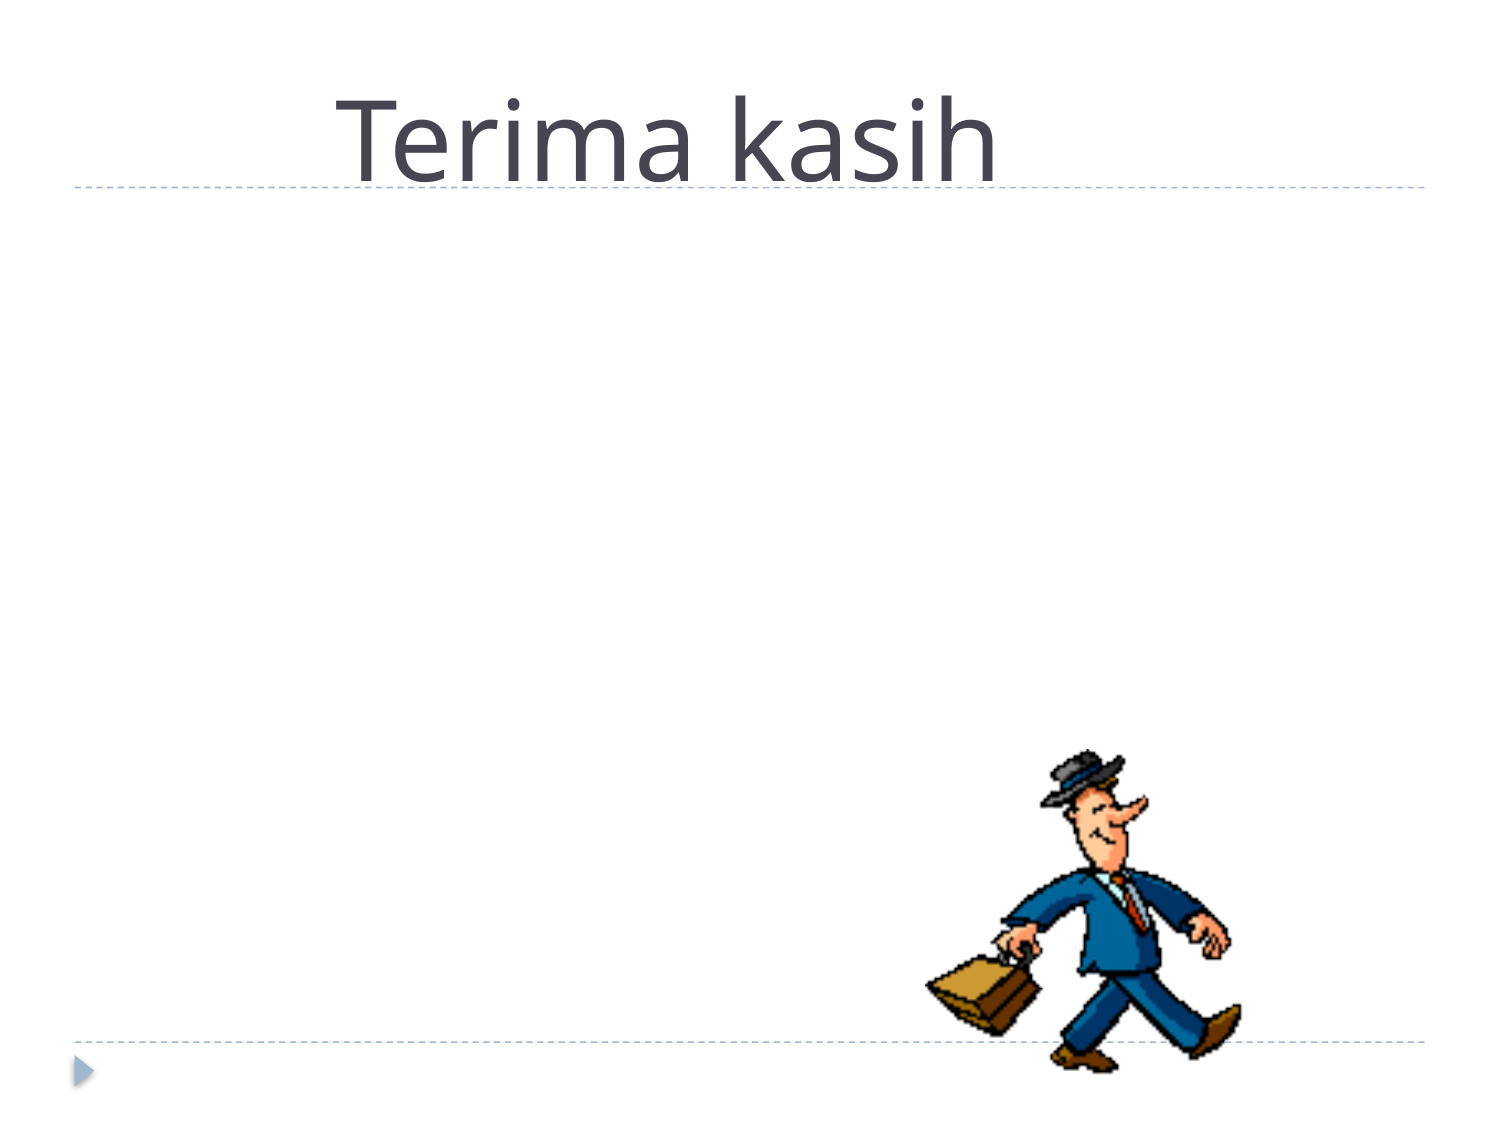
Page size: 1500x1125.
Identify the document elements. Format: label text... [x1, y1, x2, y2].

title Terima kasih [75, 52, 1263, 211]
picture [925, 749, 1277, 1081]
